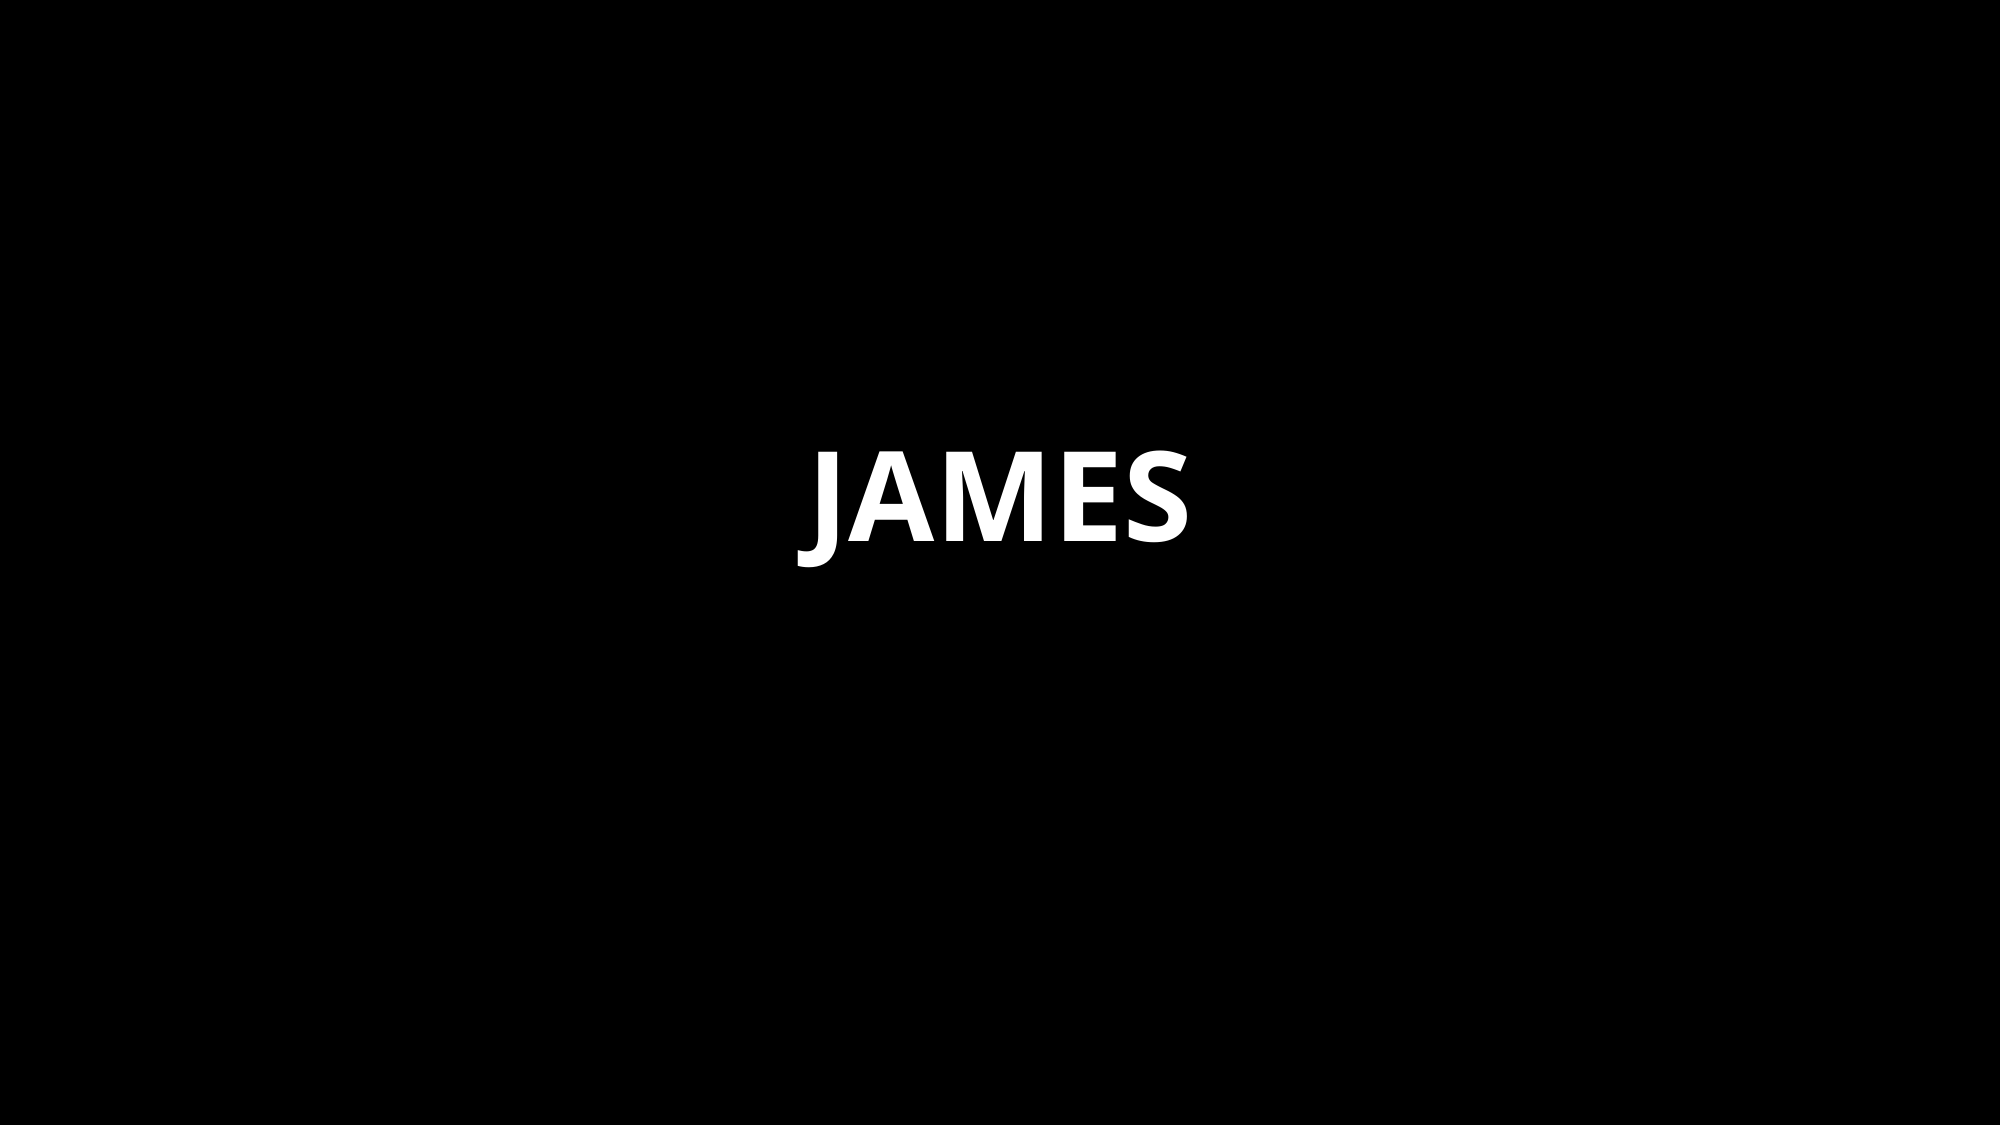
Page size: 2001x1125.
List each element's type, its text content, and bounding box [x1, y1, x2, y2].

title JAMES [249, 184, 1750, 576]
